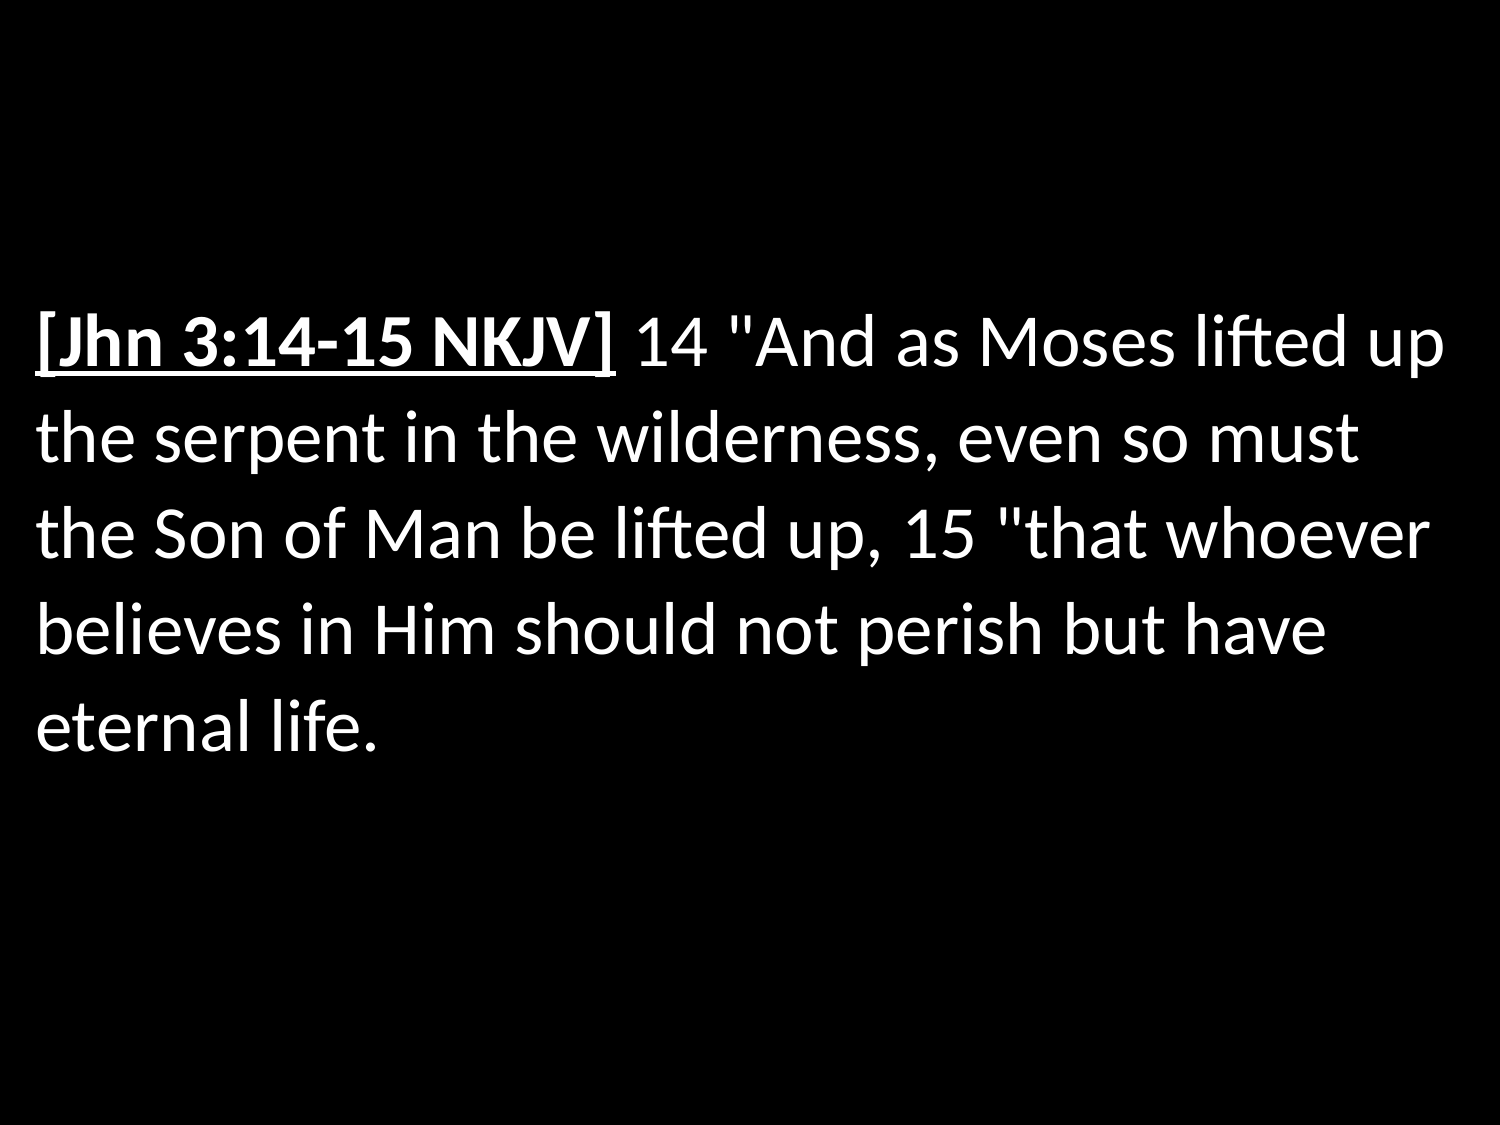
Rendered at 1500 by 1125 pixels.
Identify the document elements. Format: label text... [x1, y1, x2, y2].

text_box [Jhn 3:14-15 NKJV] 14 "And as Moses lifted up the serpent in the wilderness, even so must the Son of Man be lifted up, 15 "that whoever believes in Him should not perish but have eternal life. [20, 277, 1480, 774]
